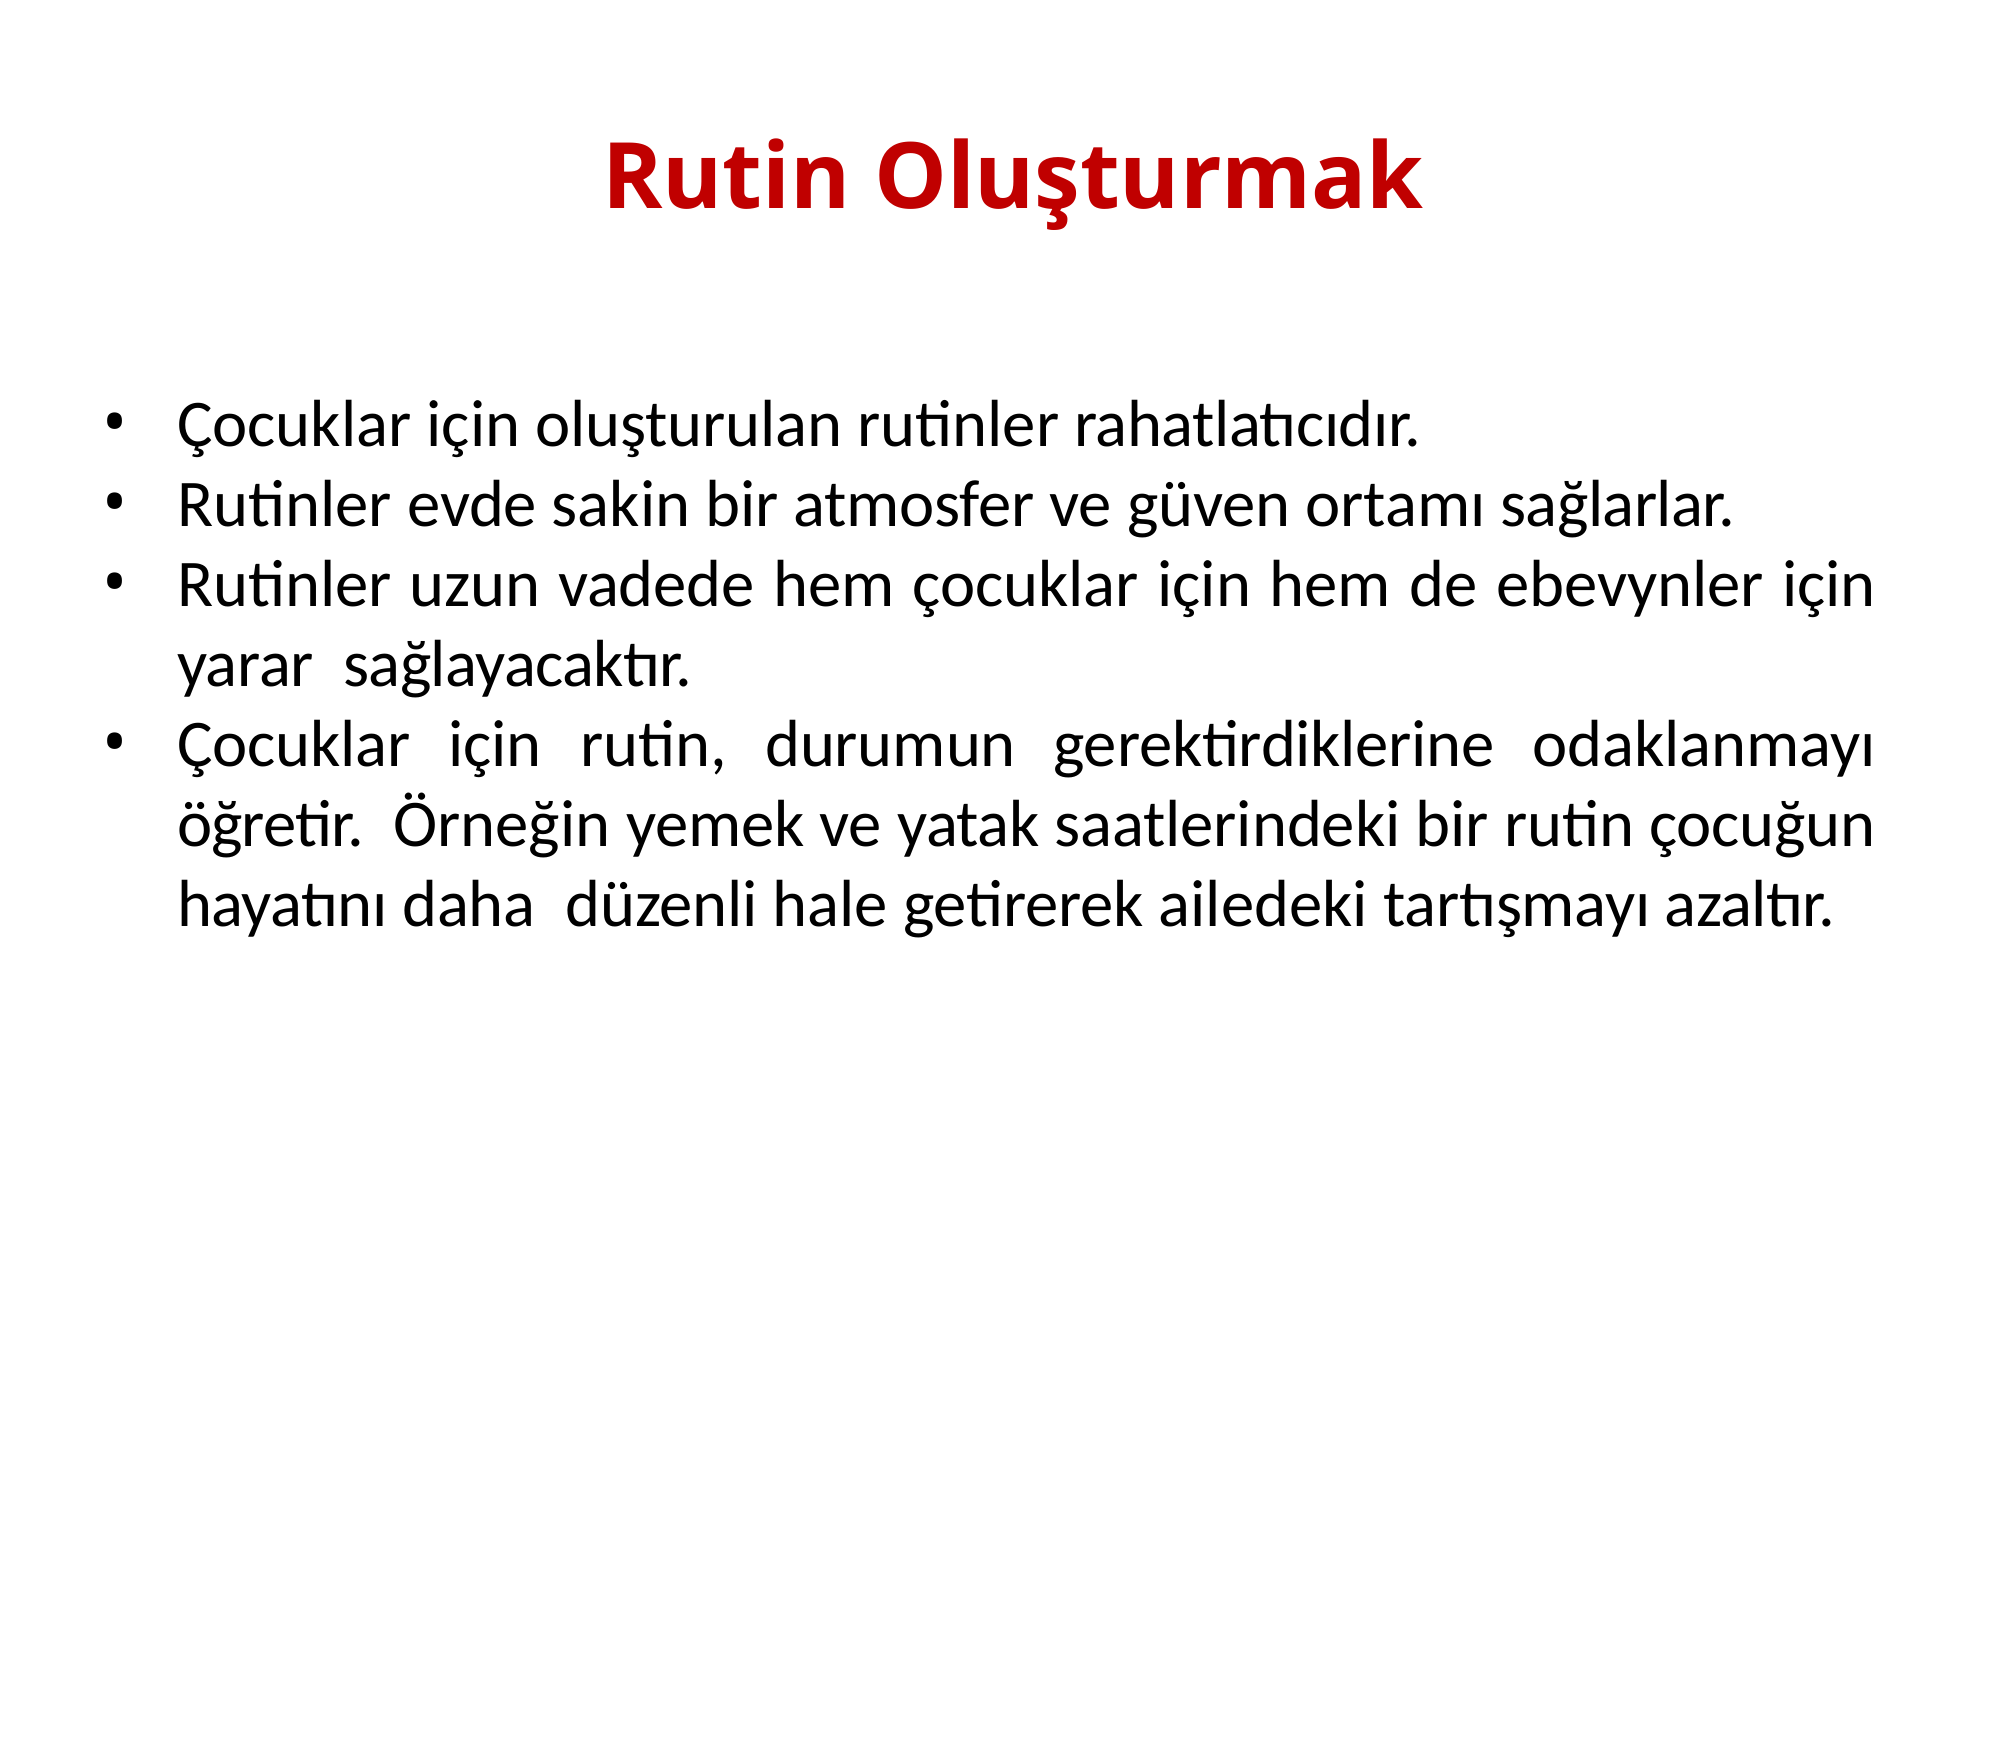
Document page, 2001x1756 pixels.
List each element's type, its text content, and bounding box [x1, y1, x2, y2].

text_box Çocuklar için oluşturulan rutinler rahatlatıcıdır. Rutinler evde sakin bir atmosfer ve güven ortamı sağlarlar. Rutinler uzun vadede hem çocuklar için hem de ebevynler için yarar sağlayacaktır. Çocuklar için rutin, durumun gerektirdiklerine odaklanmayı öğretir. Örneğin yemek ve yatak saatlerindeki bir rutin çocuğun hayatını daha düzenli hale getirerek ailedeki tartışmayı azaltır. [99, 377, 1877, 940]
title Rutin Oluşturmak [437, 115, 1588, 377]
